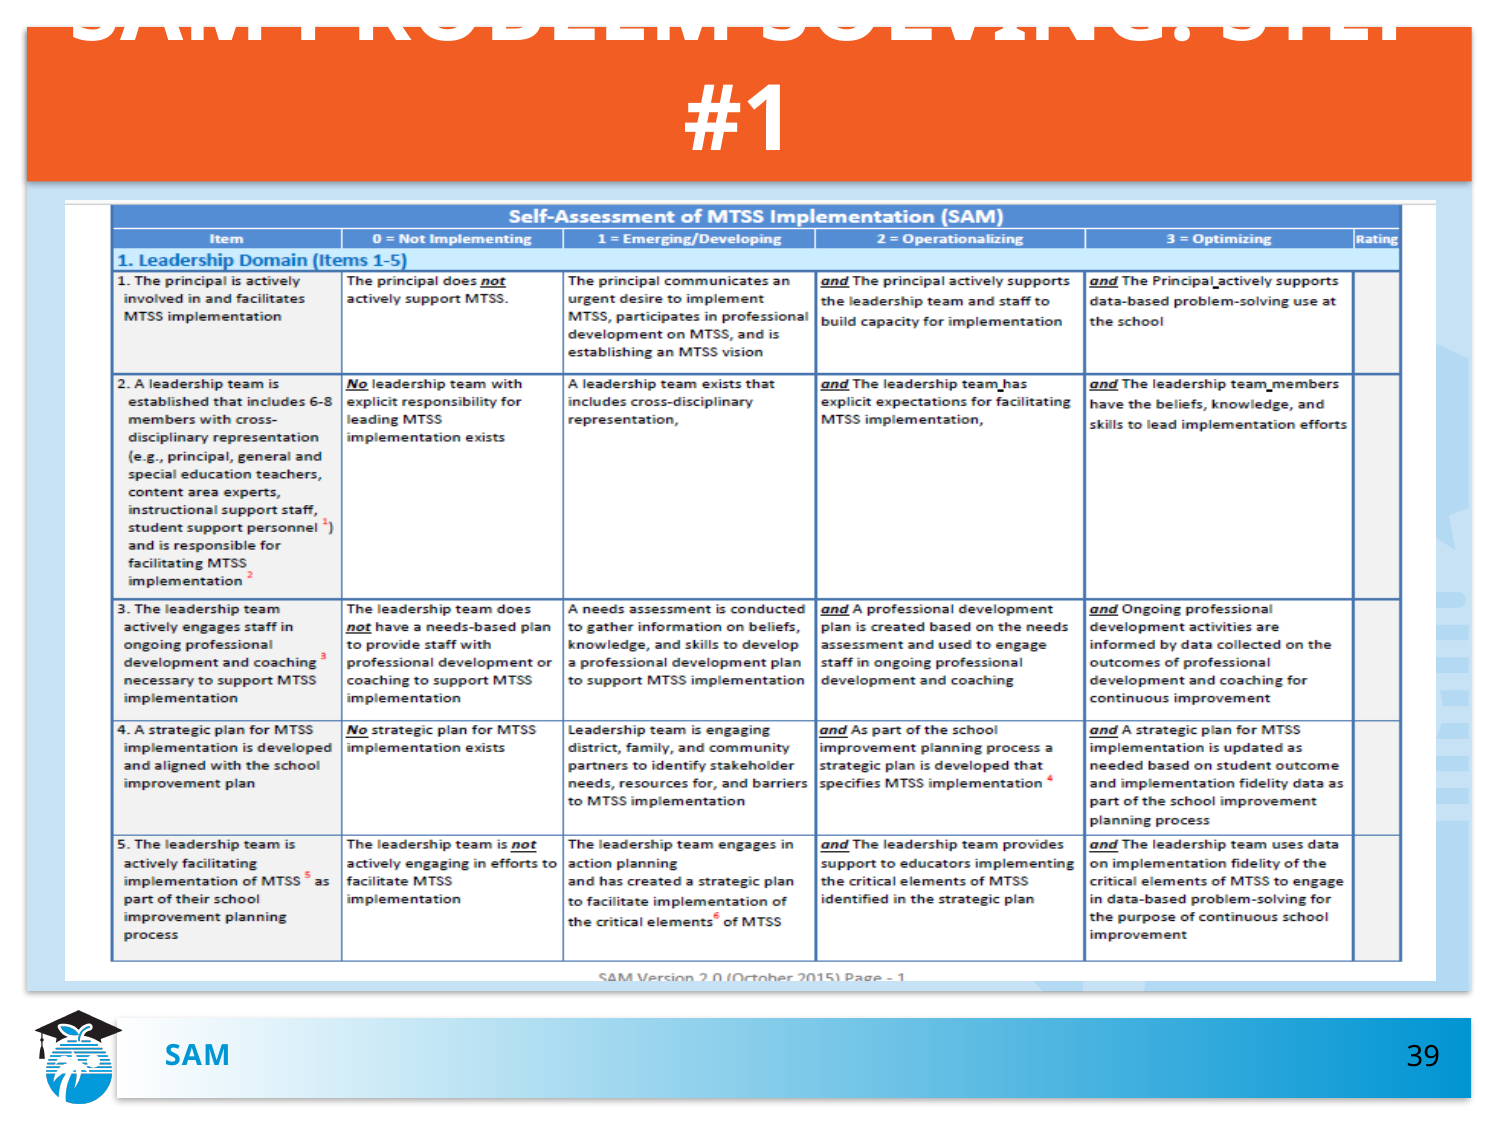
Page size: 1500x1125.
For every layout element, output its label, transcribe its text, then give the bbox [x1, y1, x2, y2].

title SAM PROBLEM SOLVING: STEP #1 [31, 27, 1472, 184]
slide_number 39 [1104, 1029, 1455, 1090]
list SAM [164, 1024, 939, 1084]
picture [64, 200, 1469, 992]
